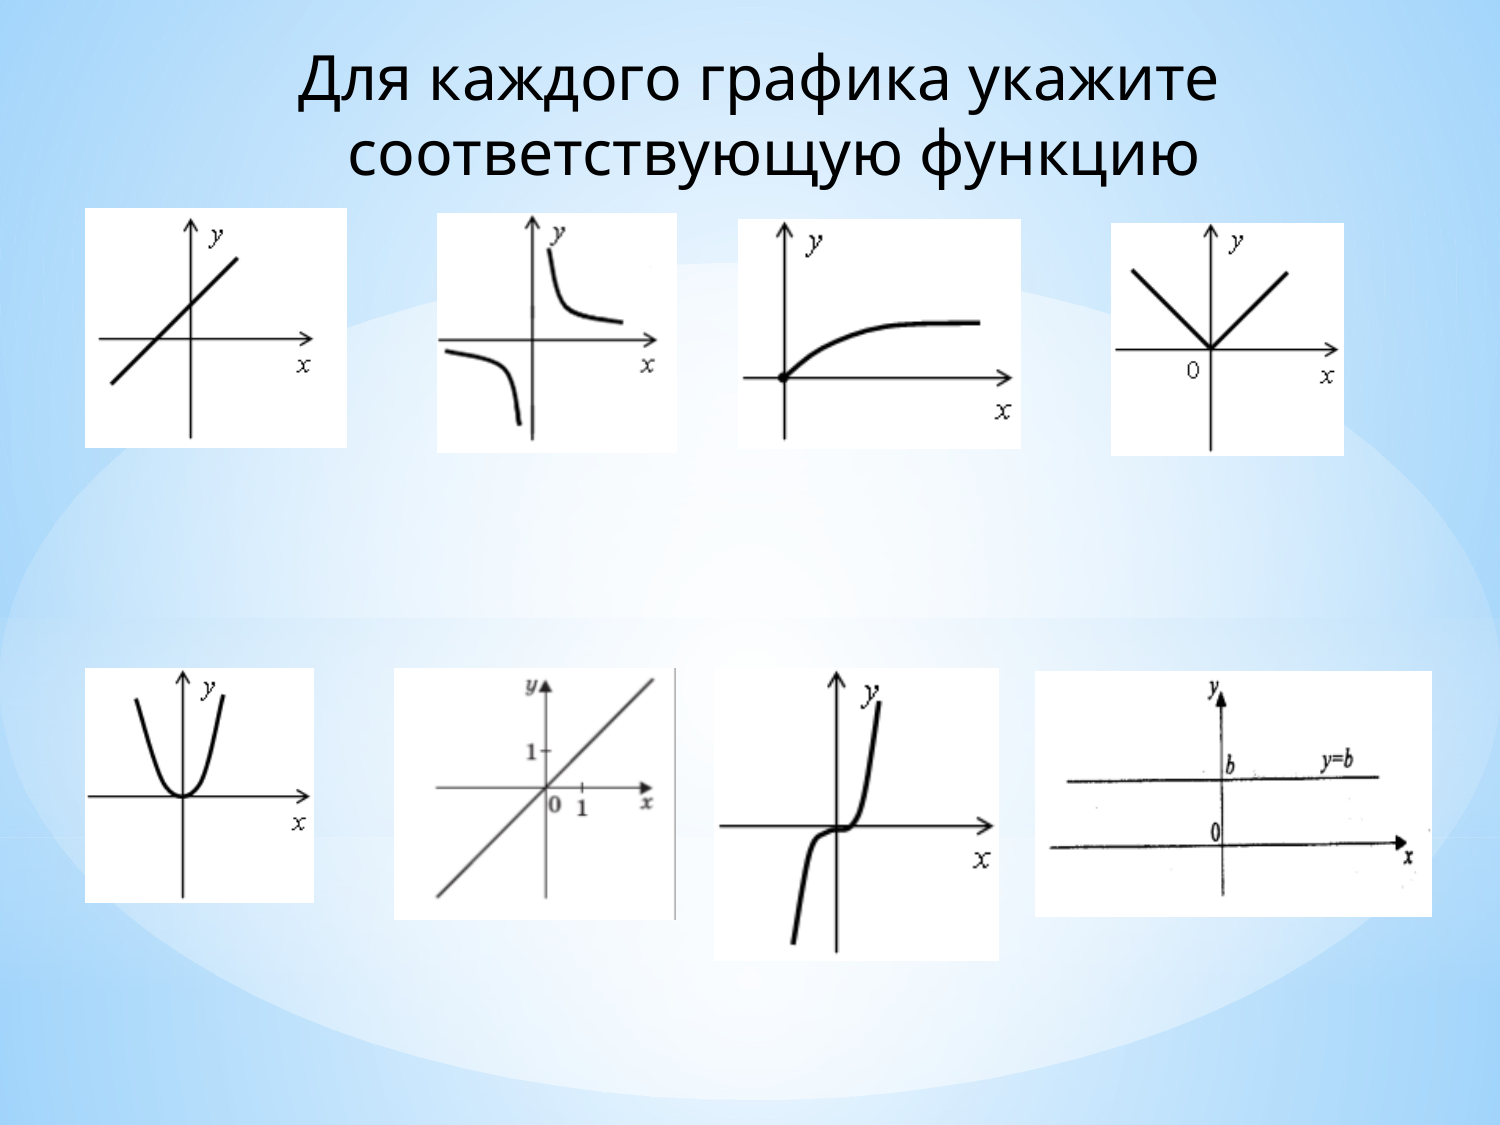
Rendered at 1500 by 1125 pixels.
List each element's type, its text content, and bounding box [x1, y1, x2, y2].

picture [394, 668, 676, 920]
picture [1111, 223, 1344, 456]
picture [84, 668, 314, 903]
picture [714, 668, 999, 961]
list Для каждого графика укажите соответствующую функцию [76, 30, 1436, 212]
picture [1035, 670, 1432, 918]
picture [437, 212, 677, 453]
picture [737, 219, 1021, 450]
picture [85, 207, 348, 448]
